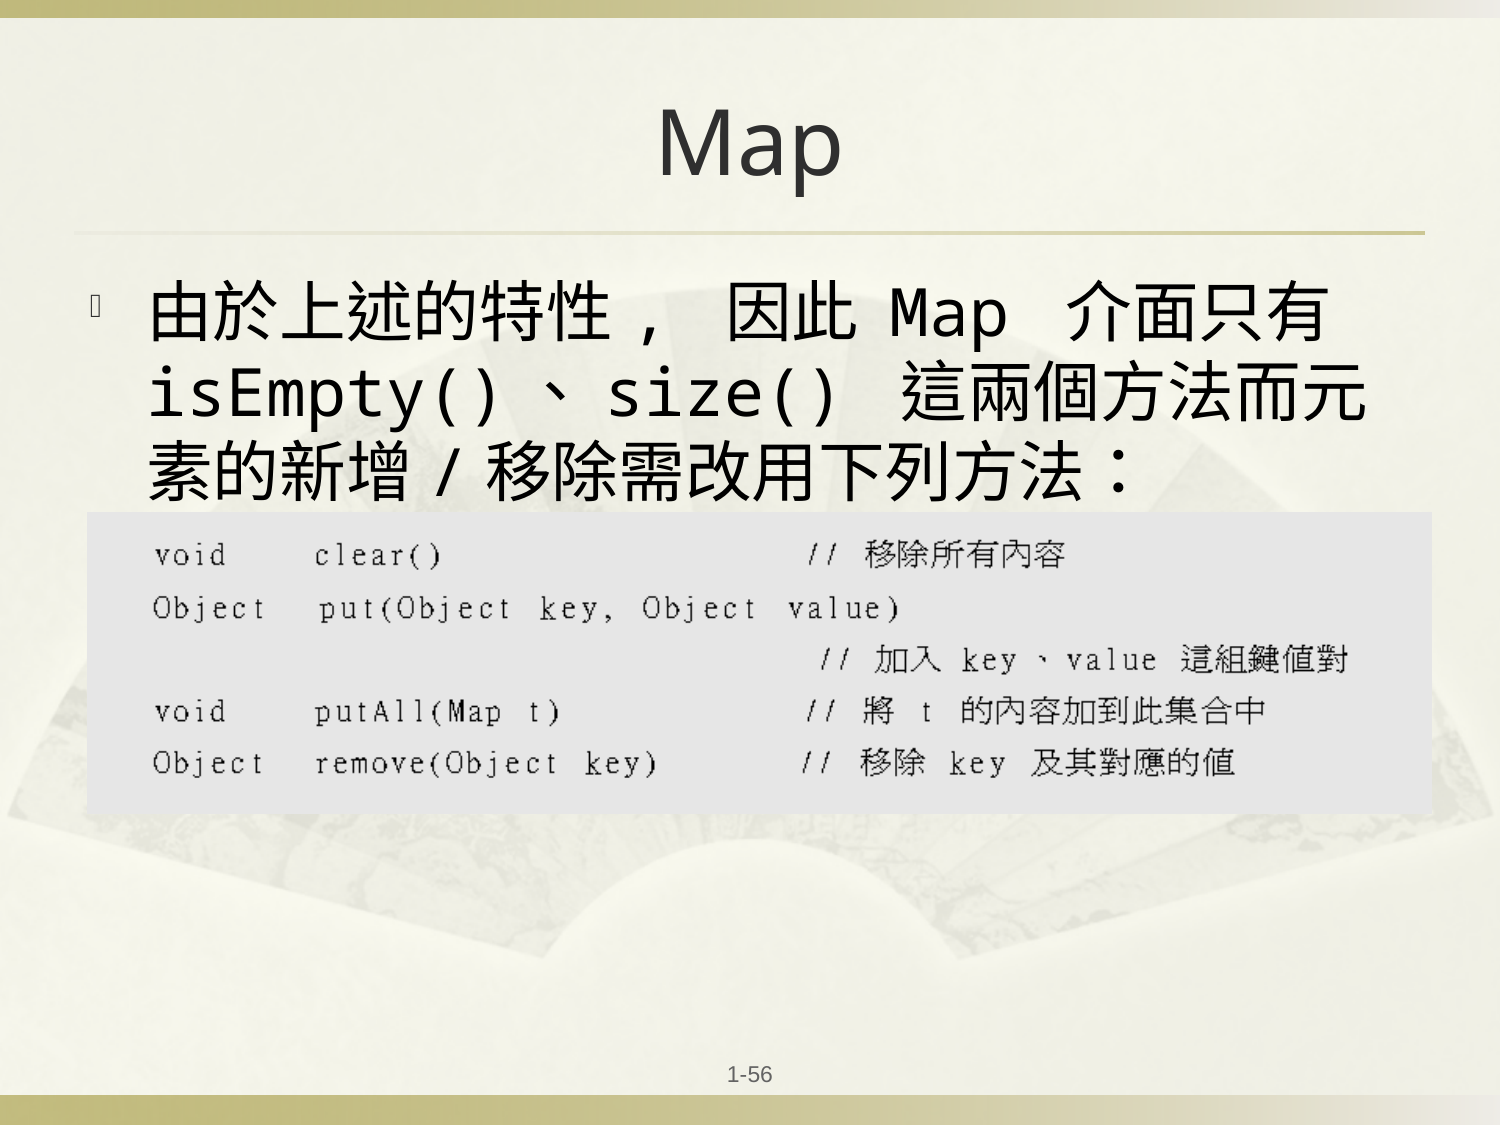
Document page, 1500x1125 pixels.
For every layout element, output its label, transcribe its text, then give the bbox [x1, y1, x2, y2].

picture [86, 511, 1432, 815]
title Map [75, 45, 1425, 233]
slide_number 1-56 [675, 1050, 825, 1097]
list 由於上述的特性, 因此 Map 介面只有 isEmpty()、size() 這兩個方法而元素的新增/移除需改用下列方法： [75, 262, 1425, 1032]
